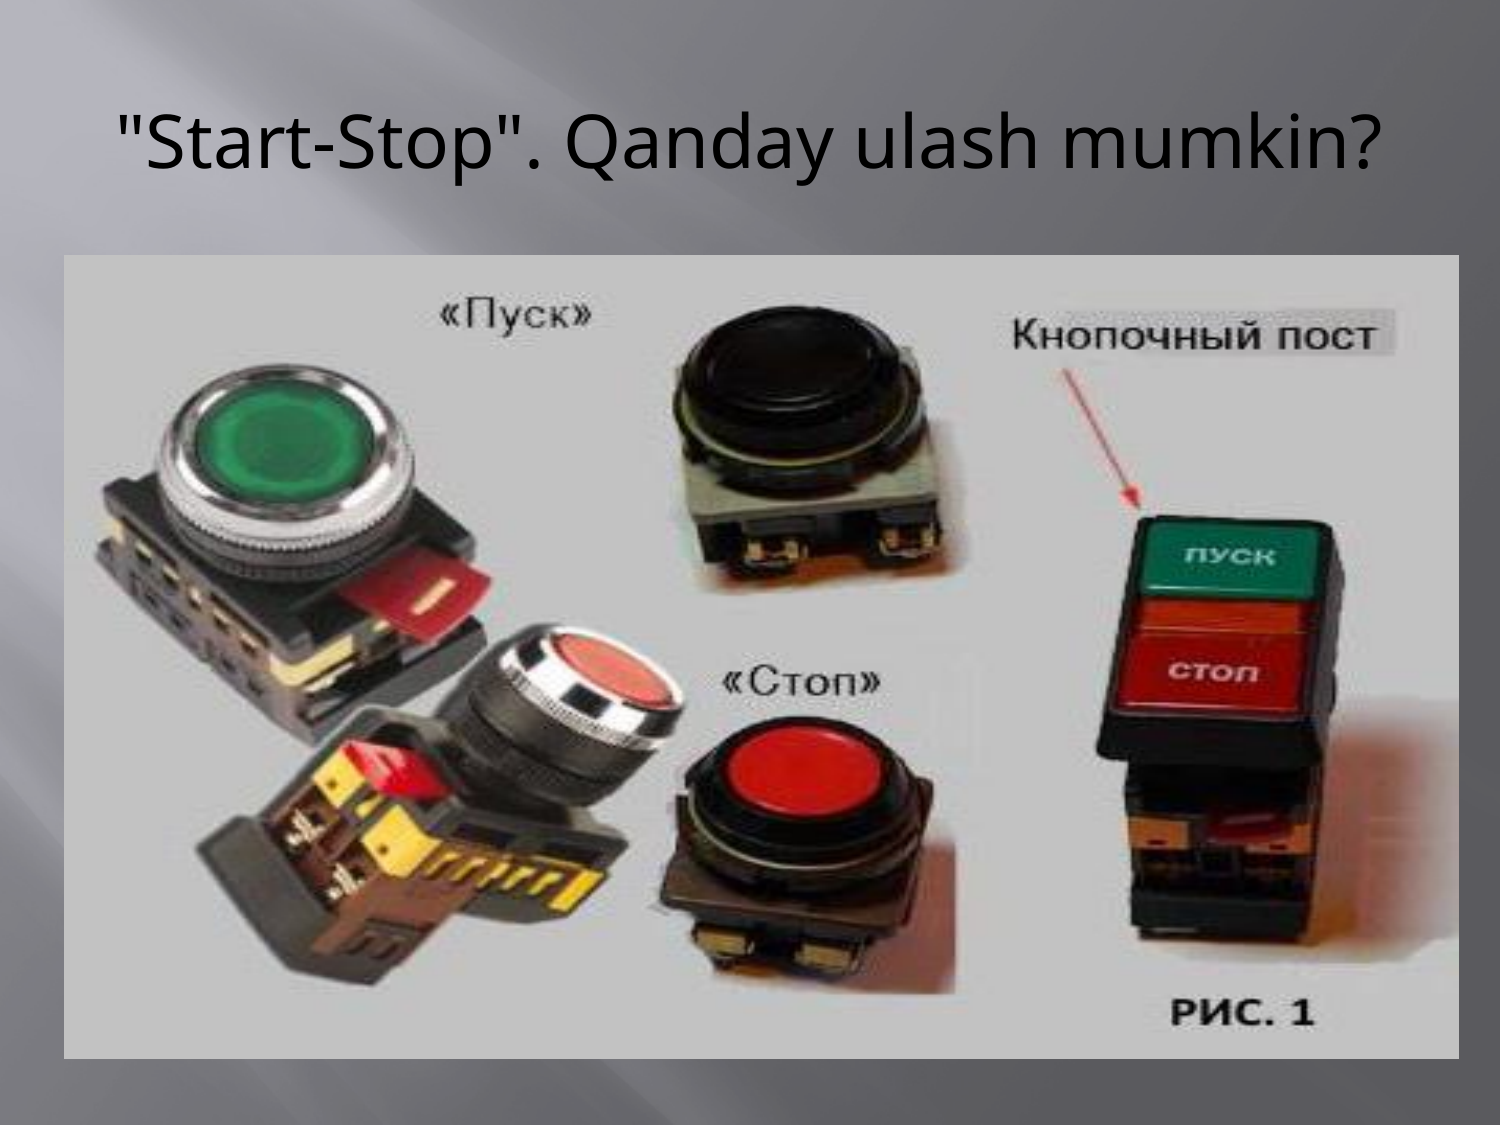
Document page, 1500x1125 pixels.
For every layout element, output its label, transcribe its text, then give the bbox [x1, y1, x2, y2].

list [64, 255, 1459, 1059]
title "Start-Stop". Qanday ulash mumkin? [75, 45, 1425, 233]
